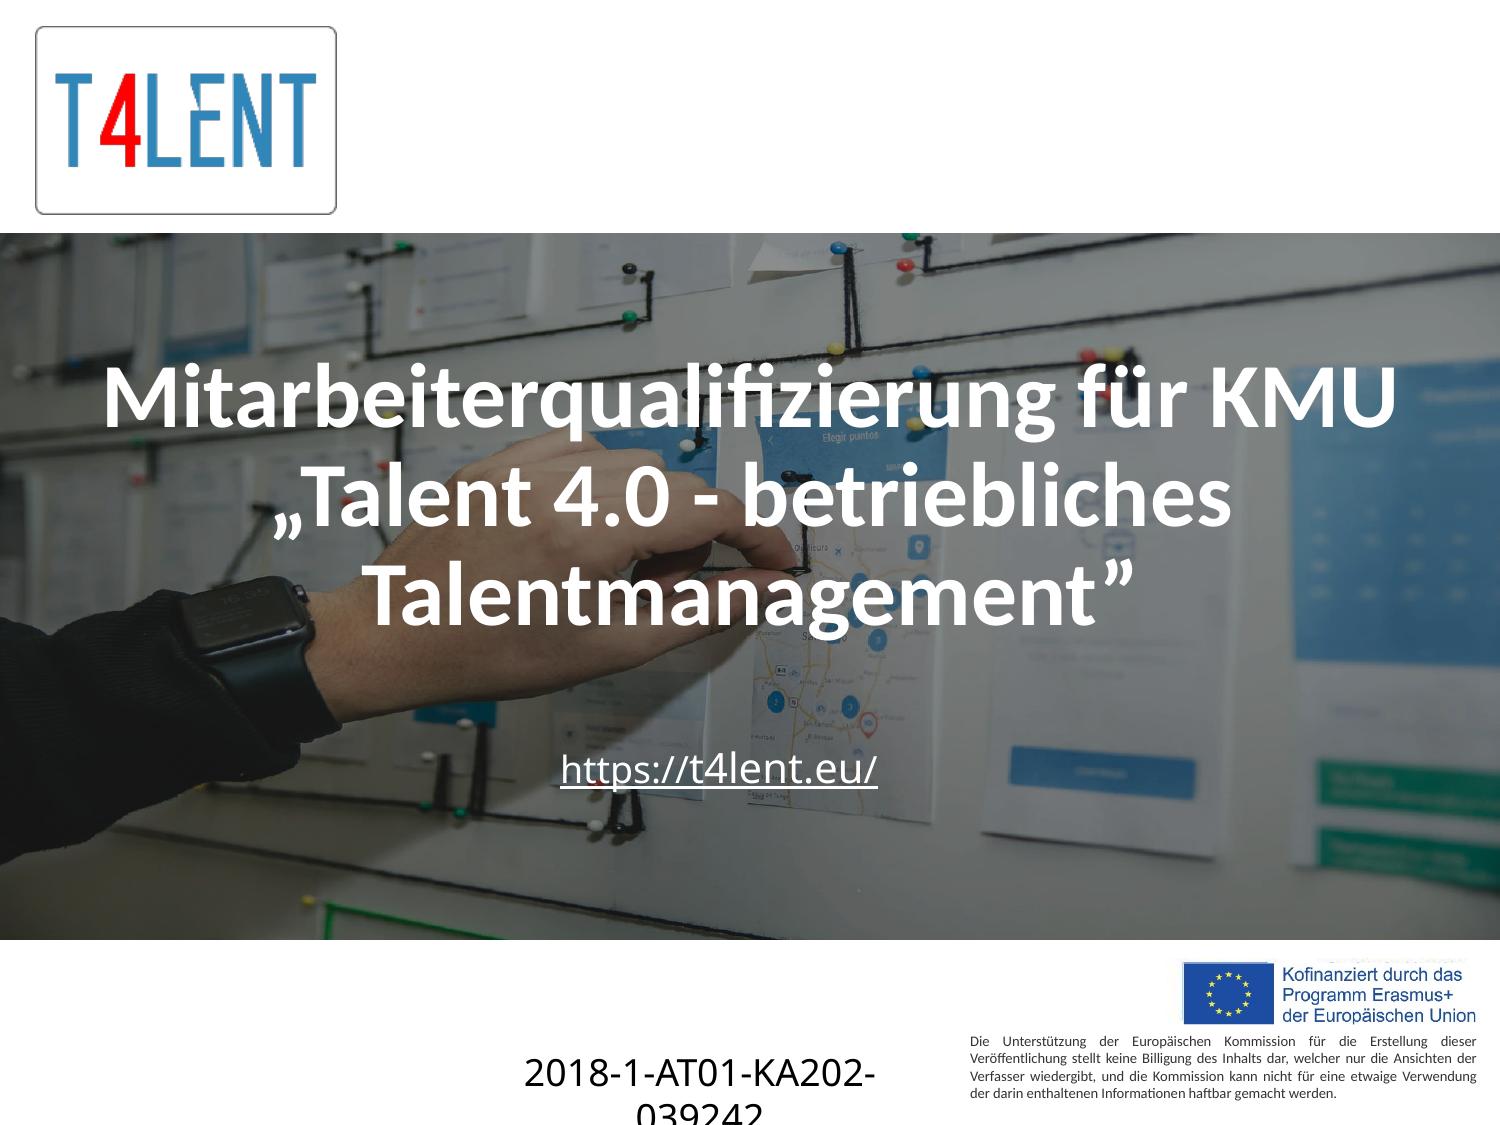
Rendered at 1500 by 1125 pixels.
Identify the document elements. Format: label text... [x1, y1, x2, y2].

picture [35, 26, 337, 215]
text_box Die Unterstützung der Europäischen Kommission für die Erstellung dieser Veröffentlichung stellt keine Billigung des Inhalts dar, welcher nur die Ansichten der Verfasser wiedergibt, und die Kommission kann nicht für eine etwaige Verwendung der darin enthaltenen Informationen haftbar gemacht werden. [955, 1024, 1492, 1110]
picture [0, 233, 1500, 940]
picture [1166, 958, 1483, 1025]
